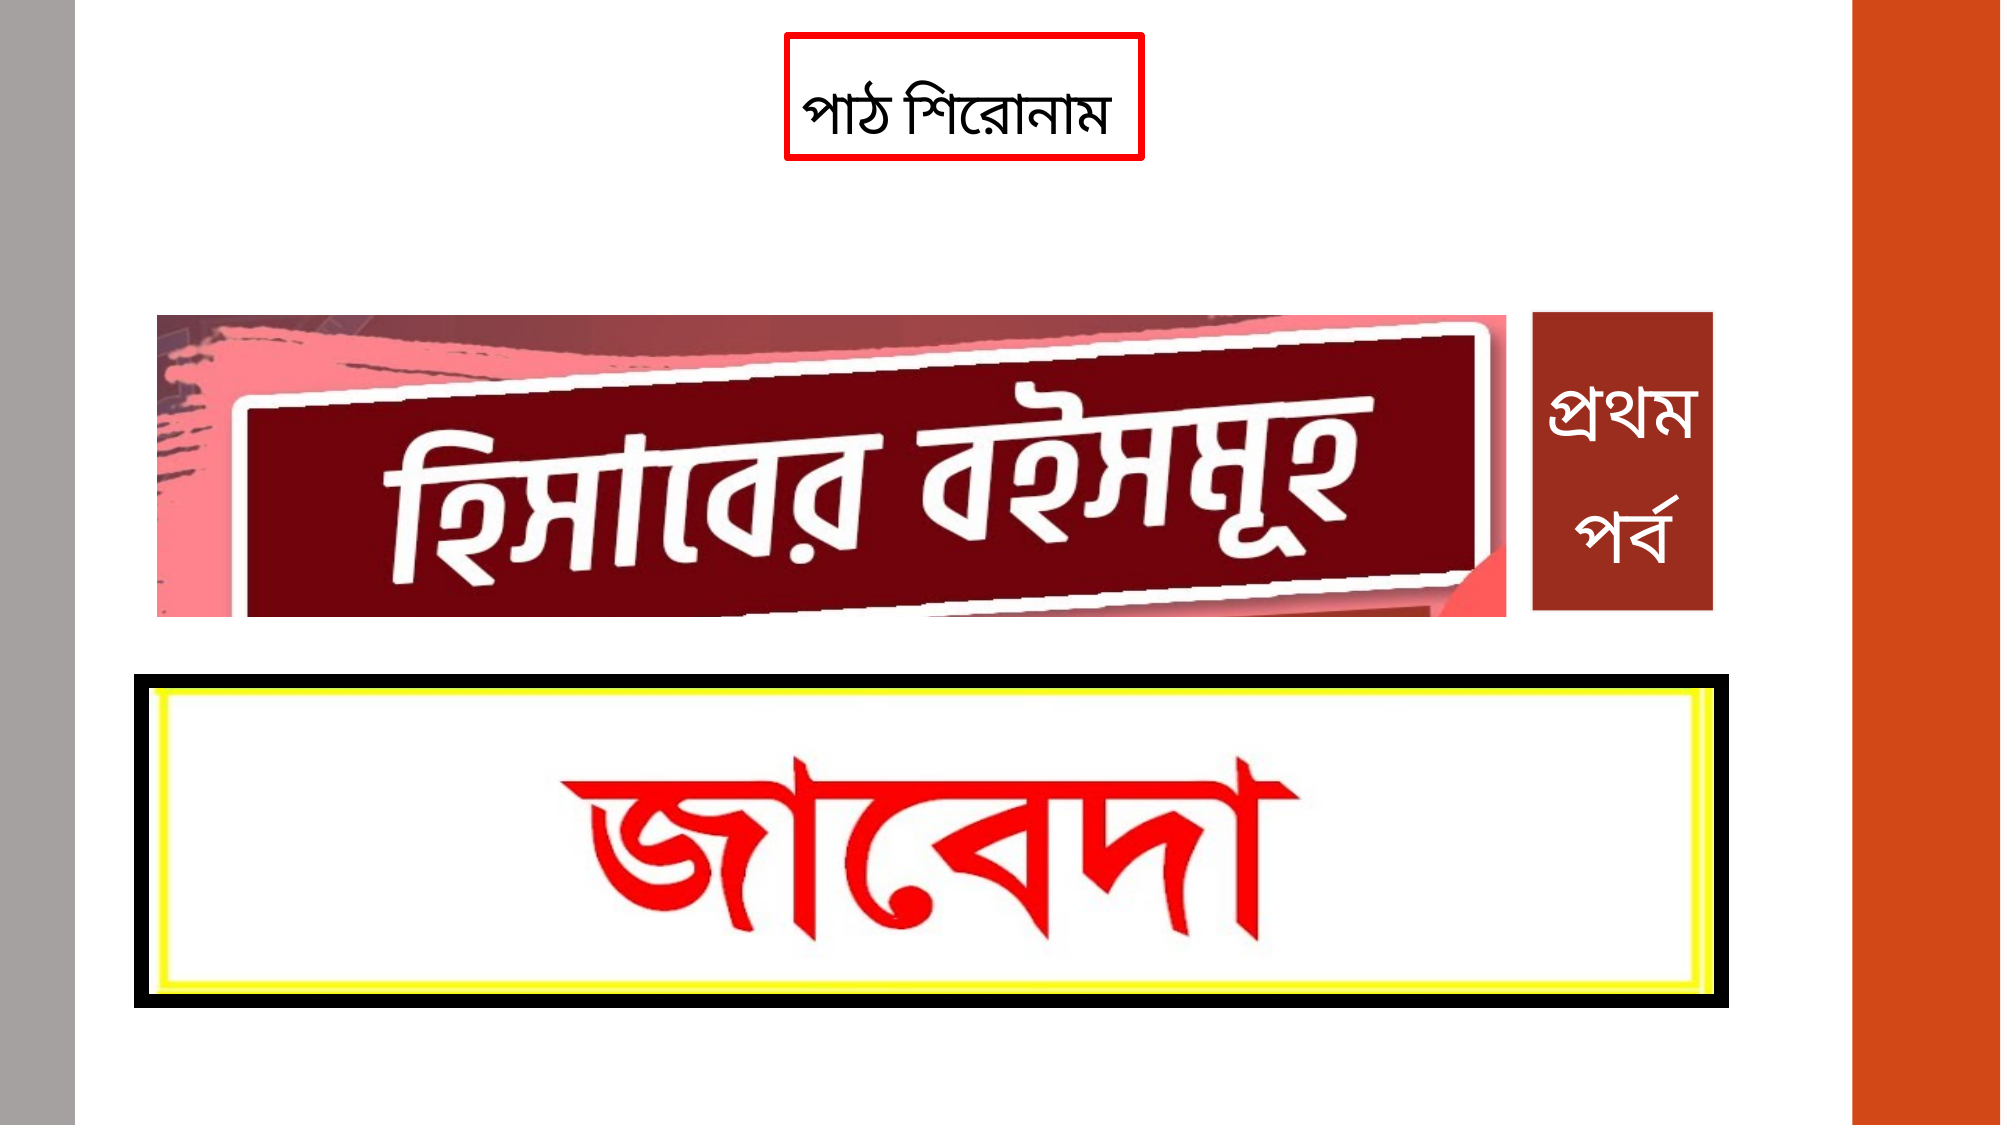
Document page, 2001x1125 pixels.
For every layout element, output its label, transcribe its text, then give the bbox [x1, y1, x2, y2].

text_box প্রথম পর্ব [1530, 309, 1716, 613]
picture [148, 687, 1715, 994]
picture [156, 314, 1507, 617]
title পাঠ শিরোনাম [786, 34, 1143, 159]
